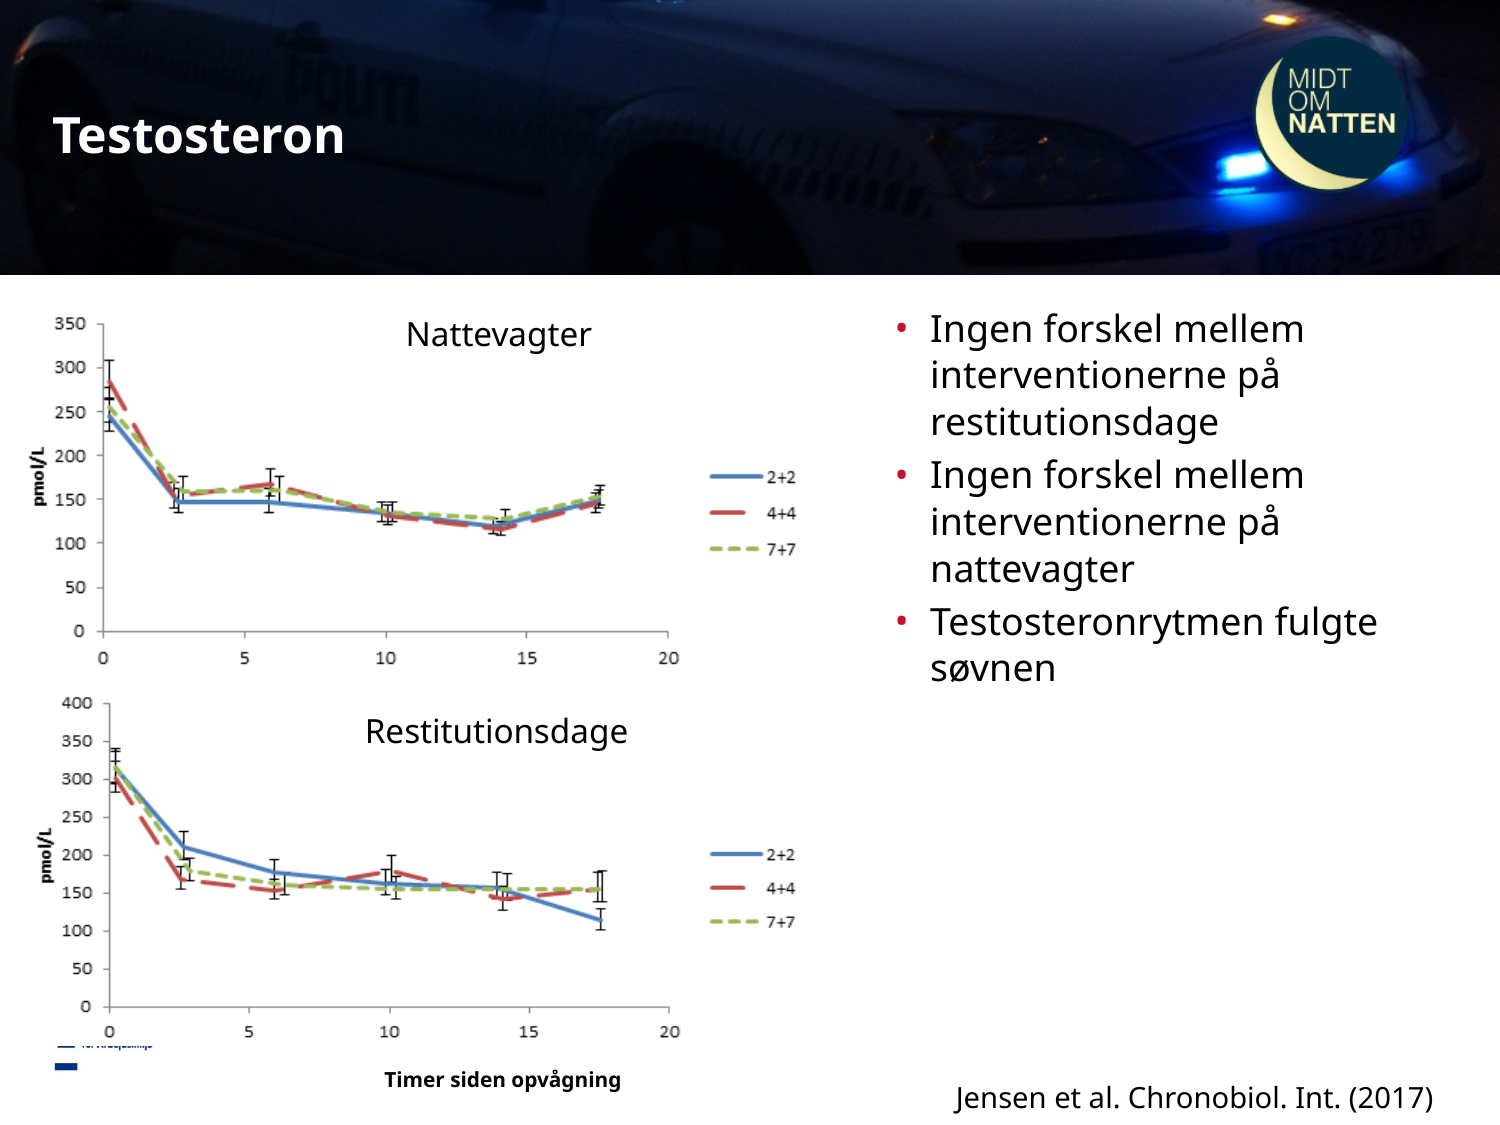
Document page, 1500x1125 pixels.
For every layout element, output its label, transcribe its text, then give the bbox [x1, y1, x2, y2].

text_box Jensen et al. Chronobiol. Int. (2017) [940, 1070, 1449, 1122]
text_box Timer siden opvågning [369, 1058, 637, 1100]
picture [0, 0, 1500, 1100]
